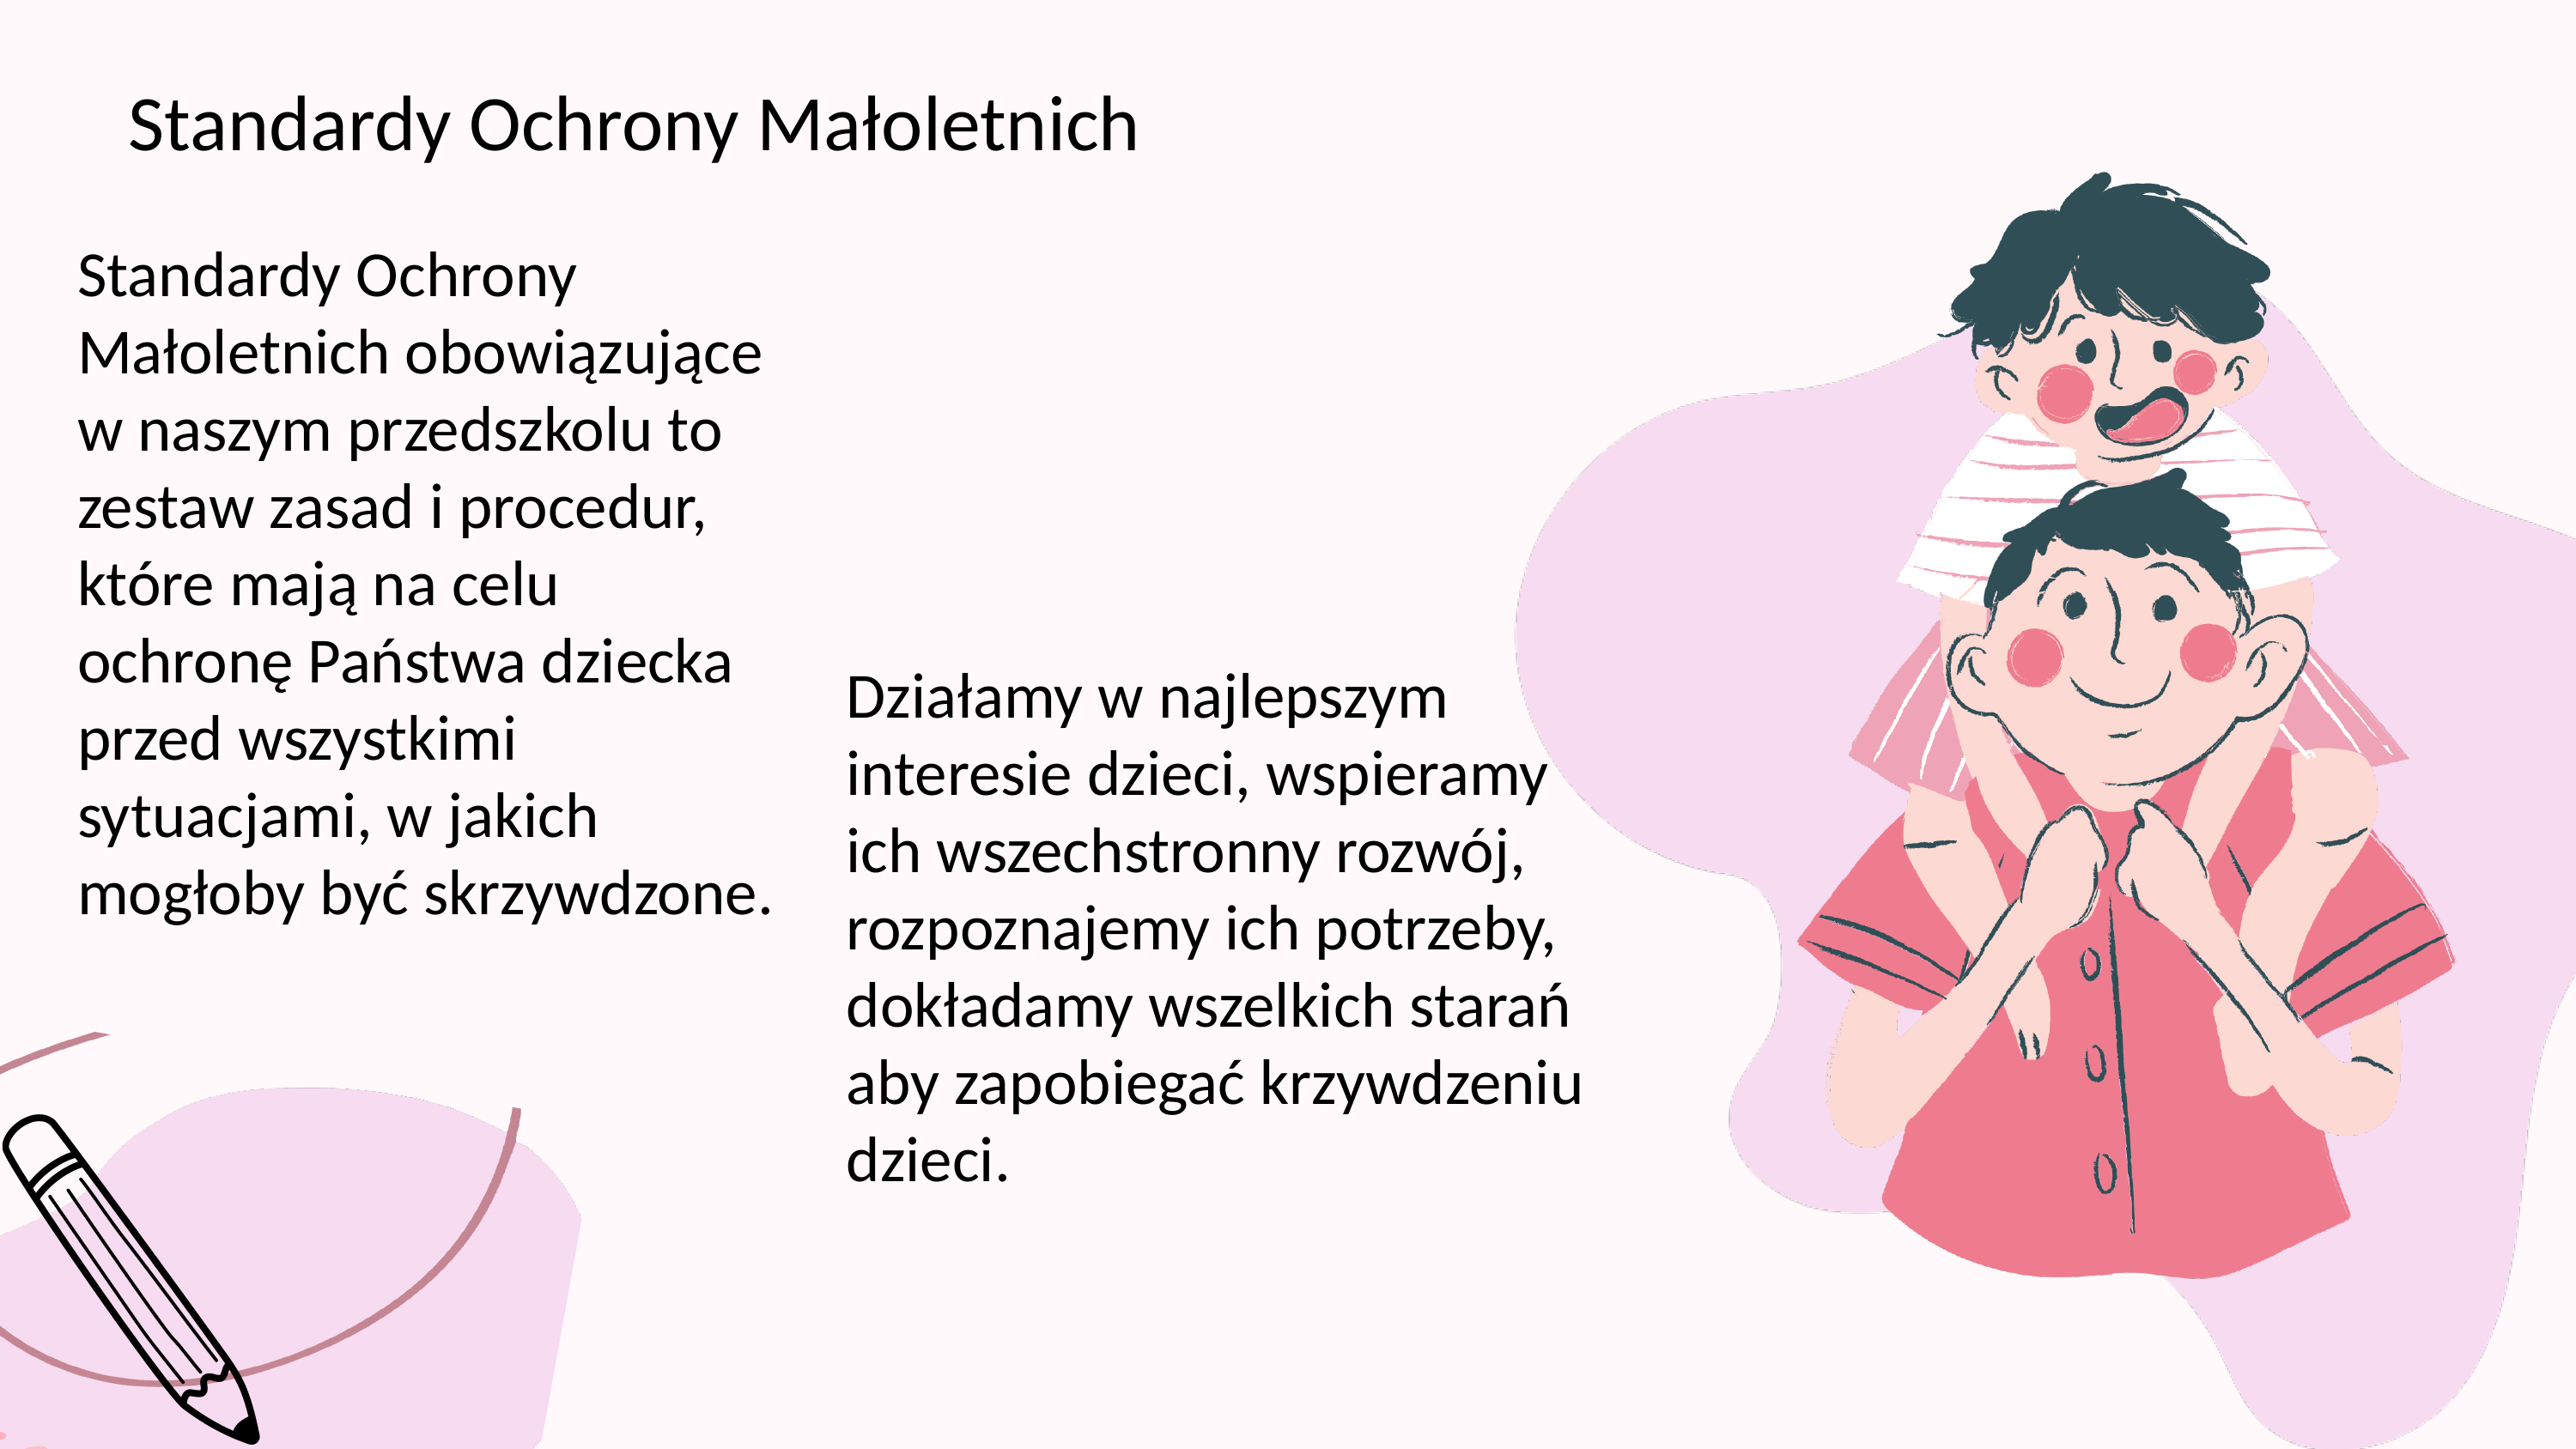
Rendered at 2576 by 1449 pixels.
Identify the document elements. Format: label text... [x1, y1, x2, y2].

text_box [2, 1113, 260, 1445]
text_box [1796, 170, 2457, 1279]
text_box [0, 1015, 599, 1449]
list Standardy Ochrony Małoletnich obowiązujące w naszym przedszkolu to zestaw zasad i procedur, które mają na celu ochronę Państwa dziecka przed wszystkimi sytuacjami, w jakich mogłoby być skrzywdzone. [64, 225, 801, 1049]
text_box [1510, 251, 2576, 1449]
title Standardy Ochrony Małoletnich [64, 39, 1224, 200]
list Działamy w najlepszym interesie dzieci, wspieramy ich wszechstronny rozwój, rozpoznajemy ich potrzeby, dokładamy wszelkich starań aby zapobiegać krzywdzeniu dzieci. [833, 646, 1623, 1284]
